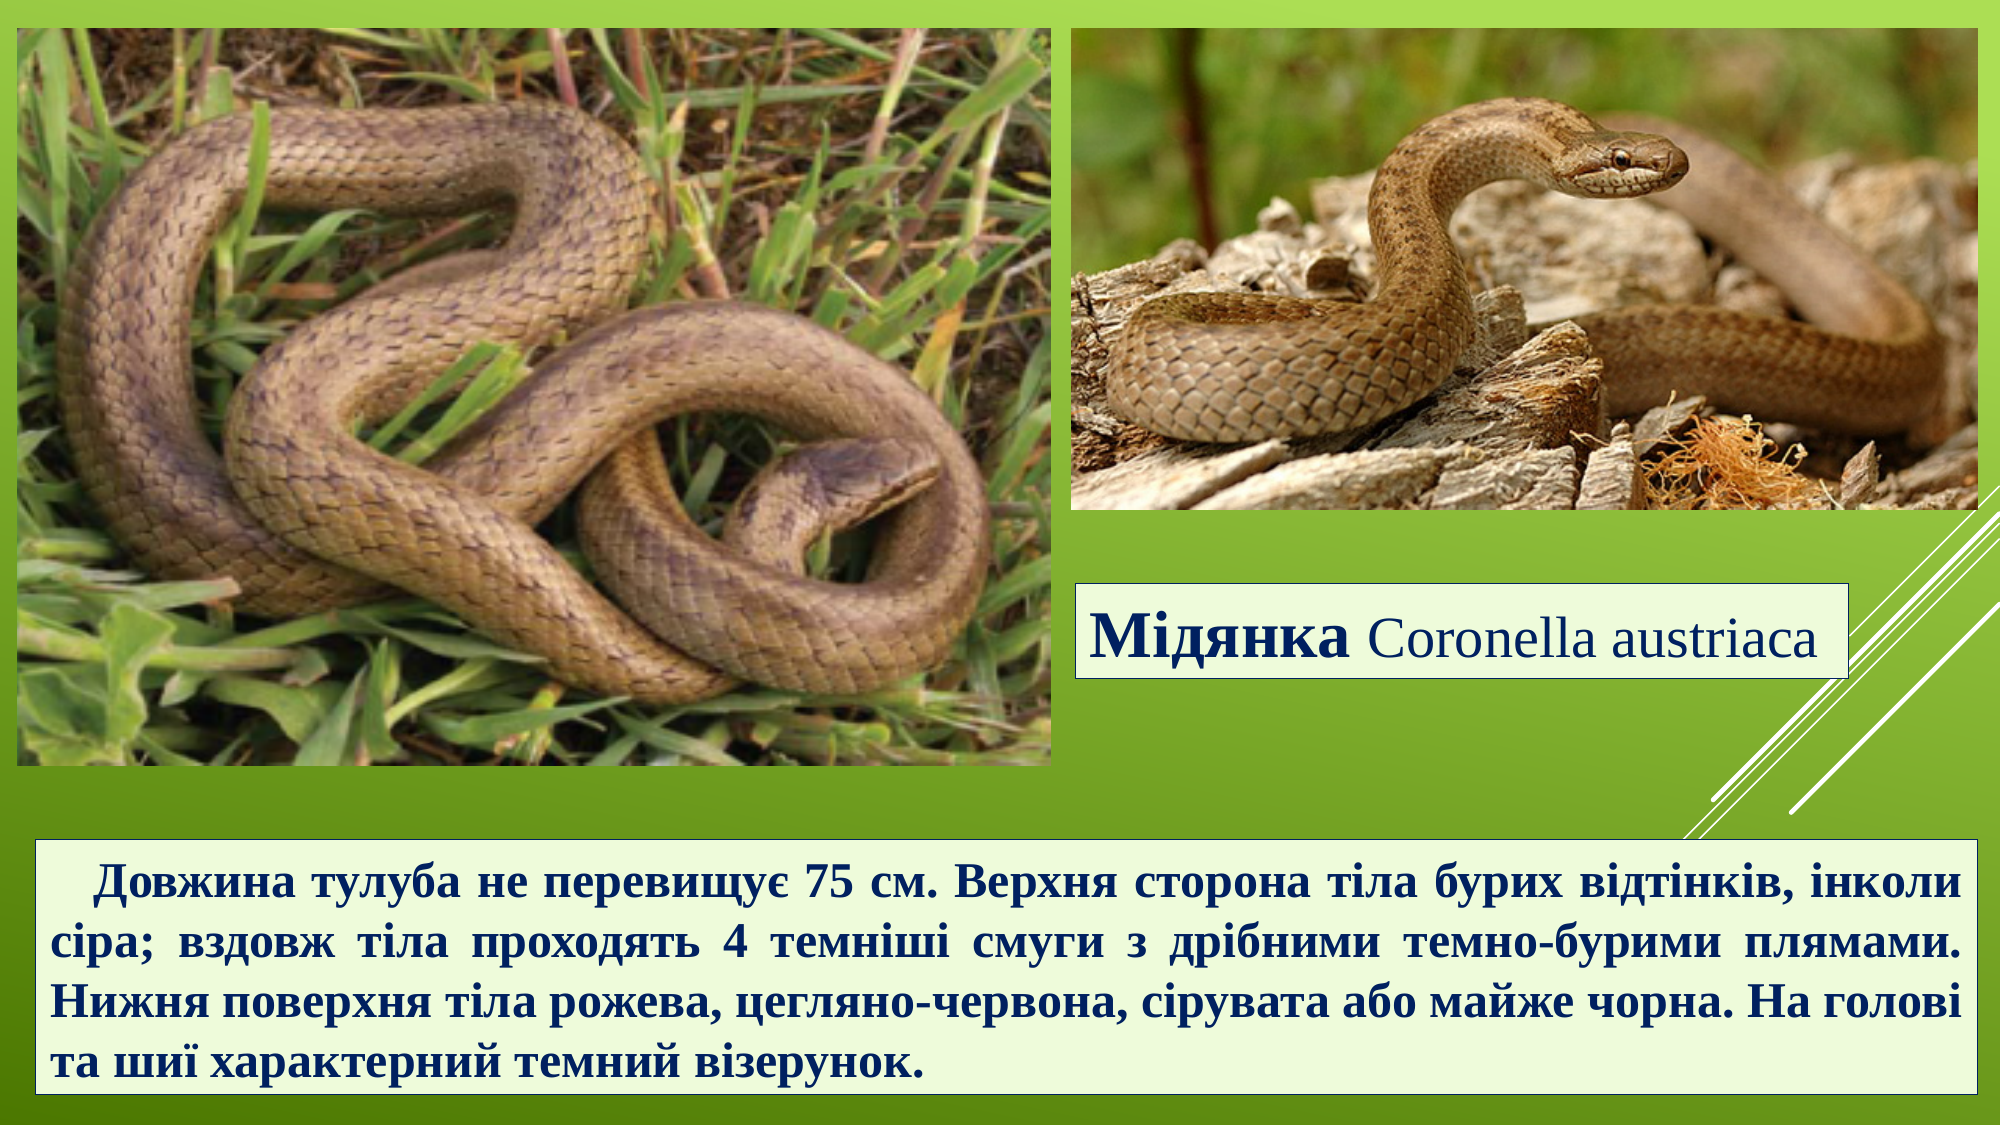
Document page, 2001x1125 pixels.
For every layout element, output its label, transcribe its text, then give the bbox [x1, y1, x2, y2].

text_box Мідянка Coronella austriaca [1075, 583, 1849, 679]
picture [1071, 28, 1978, 510]
picture [17, 28, 1051, 766]
text_box Довжина тулуба не перевищує 75 см. Верхня сторона тіла бурих відтінків, інколи сіра; вздовж тіла проходять 4 темніші смуги з дрібними темно-бурими плямами. Нижня поверхня тіла рожева, цегляно-червона, сірувата або майже чорна. На голові та шиї характерний темний візерунок. [35, 839, 1978, 1095]
